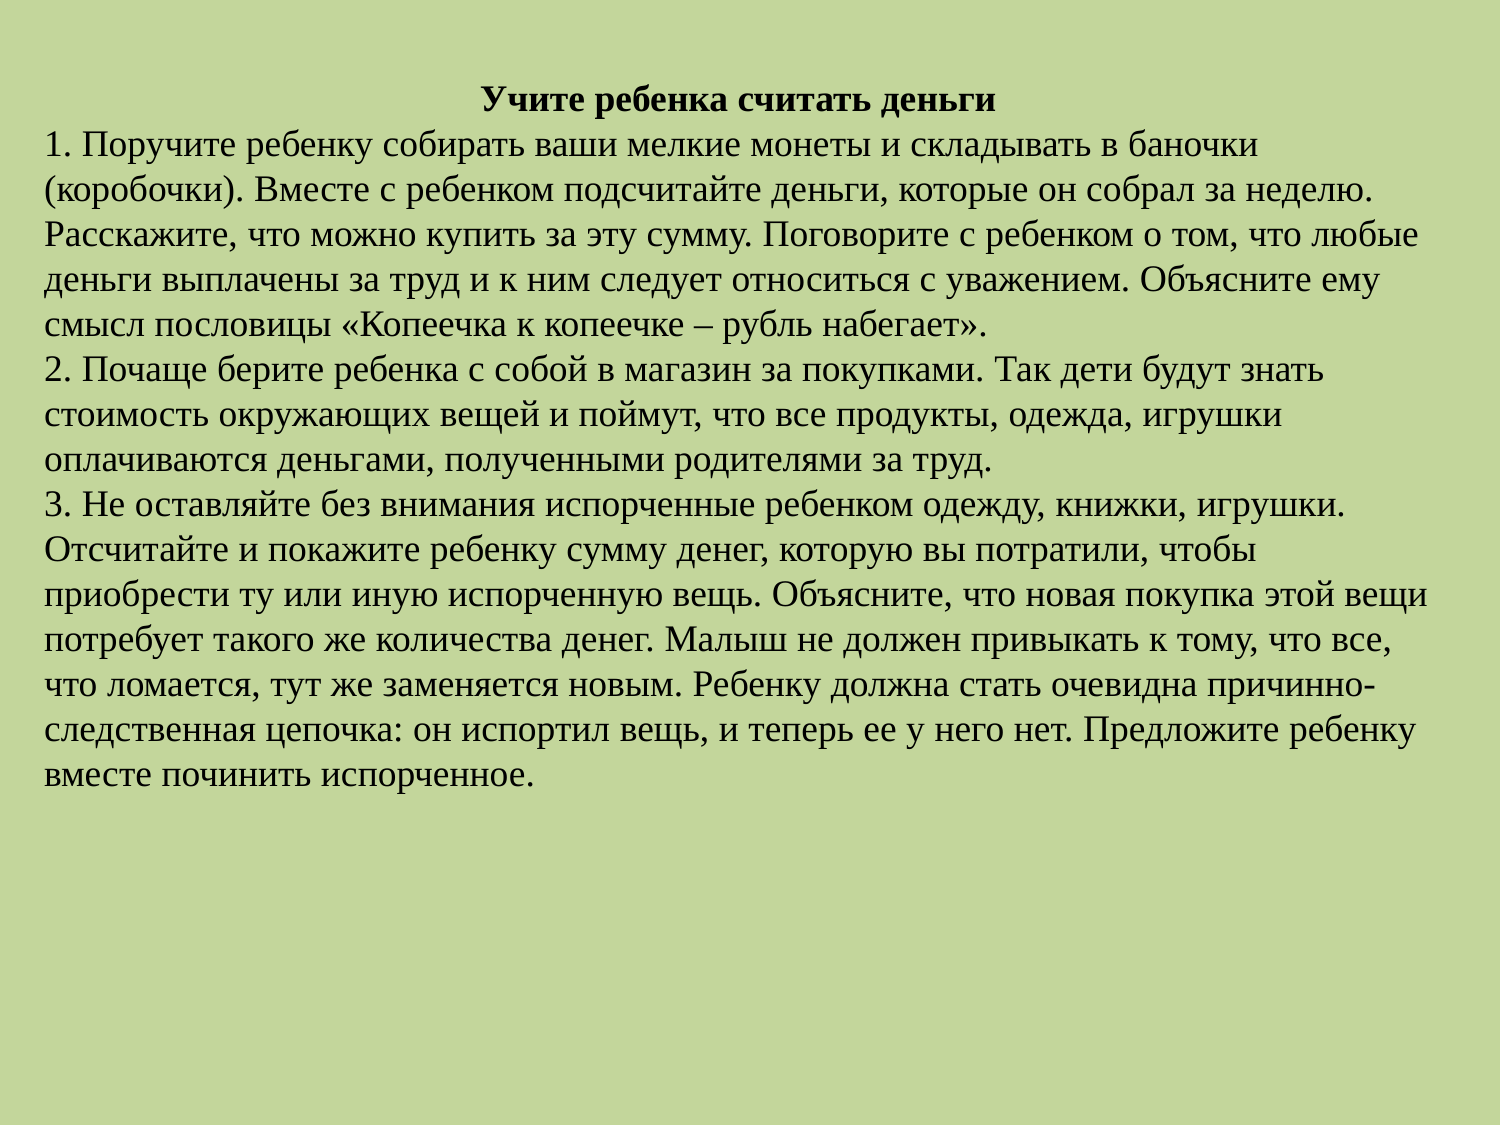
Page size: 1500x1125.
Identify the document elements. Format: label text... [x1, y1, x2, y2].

text_box Учите ребенка считать деньги 1. Поручите ребенку собирать ваши мелкие монеты и складывать в баночки (коробочки). Вместе с ребенком подсчитайте деньги, которые он собрал за неделю. Расскажите, что можно купить за эту сумму. Поговорите с ребенком о том, что любые деньги выплачены за труд и к ним следует относиться с уважением. Объясните ему смысл пословицы «Копеечка к копеечке – рубль набегает». 2. Почаще берите ребенка с собой в магазин за покупками. Так дети будут знать стоимость окружающих вещей и поймут, что все продукты, одежда, игрушки оплачиваются деньгами, полученными родителями за труд. 3. Не оставляйте без внимания испорченные ребенком одежду, книжки, игрушки. Отсчитайте и покажите ребенку сумму денег, которую вы потратили, чтобы приобрести ту или иную испорченную вещь. Объясните, что новая покупка этой вещи потребует такого же количества денег. Малыш не должен привыкать к тому, что все, что ломается, тут же заменяется новым. Ребенку должна стать очевидна причинно-следственная цепочка: он испортил вещь, и теперь ее у него нет. Предложите ребенку вместе починить испорченное. [29, 66, 1447, 802]
